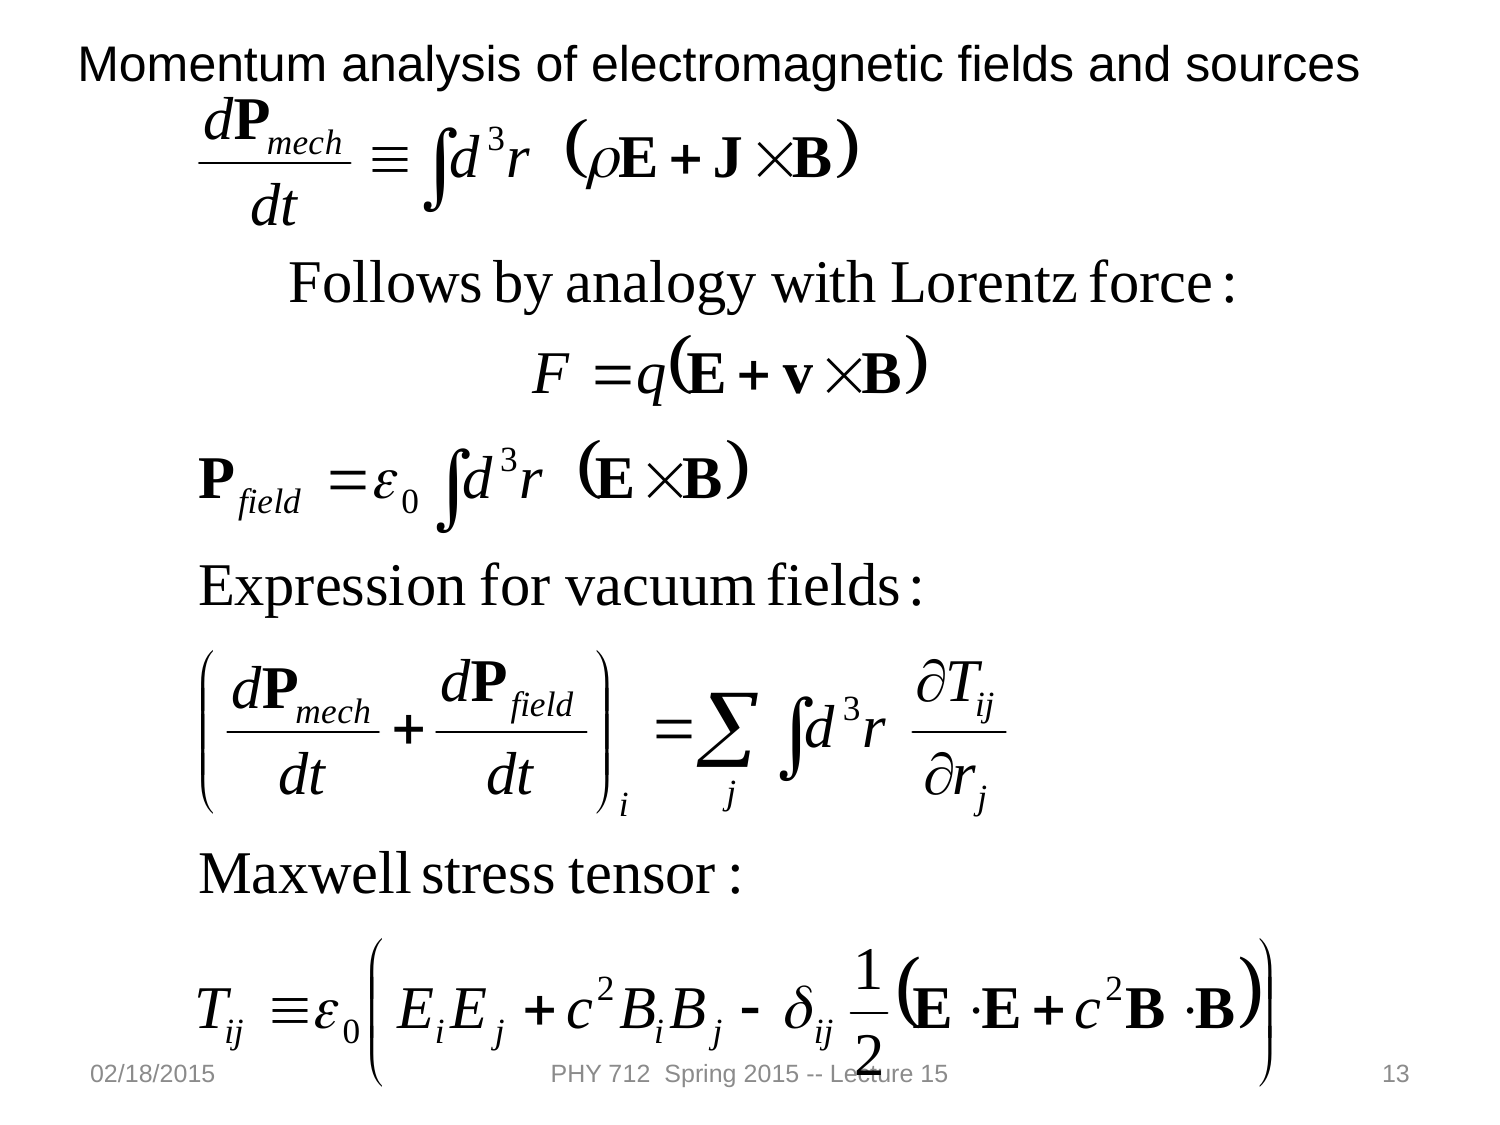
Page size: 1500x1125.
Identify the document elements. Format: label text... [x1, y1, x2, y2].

text_box Momentum analysis of electromagnetic fields and sources [62, 24, 1438, 100]
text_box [188, 80, 1288, 1101]
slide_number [75, 1042, 184, 1103]
slide_number 13 [1290, 1042, 1425, 1103]
